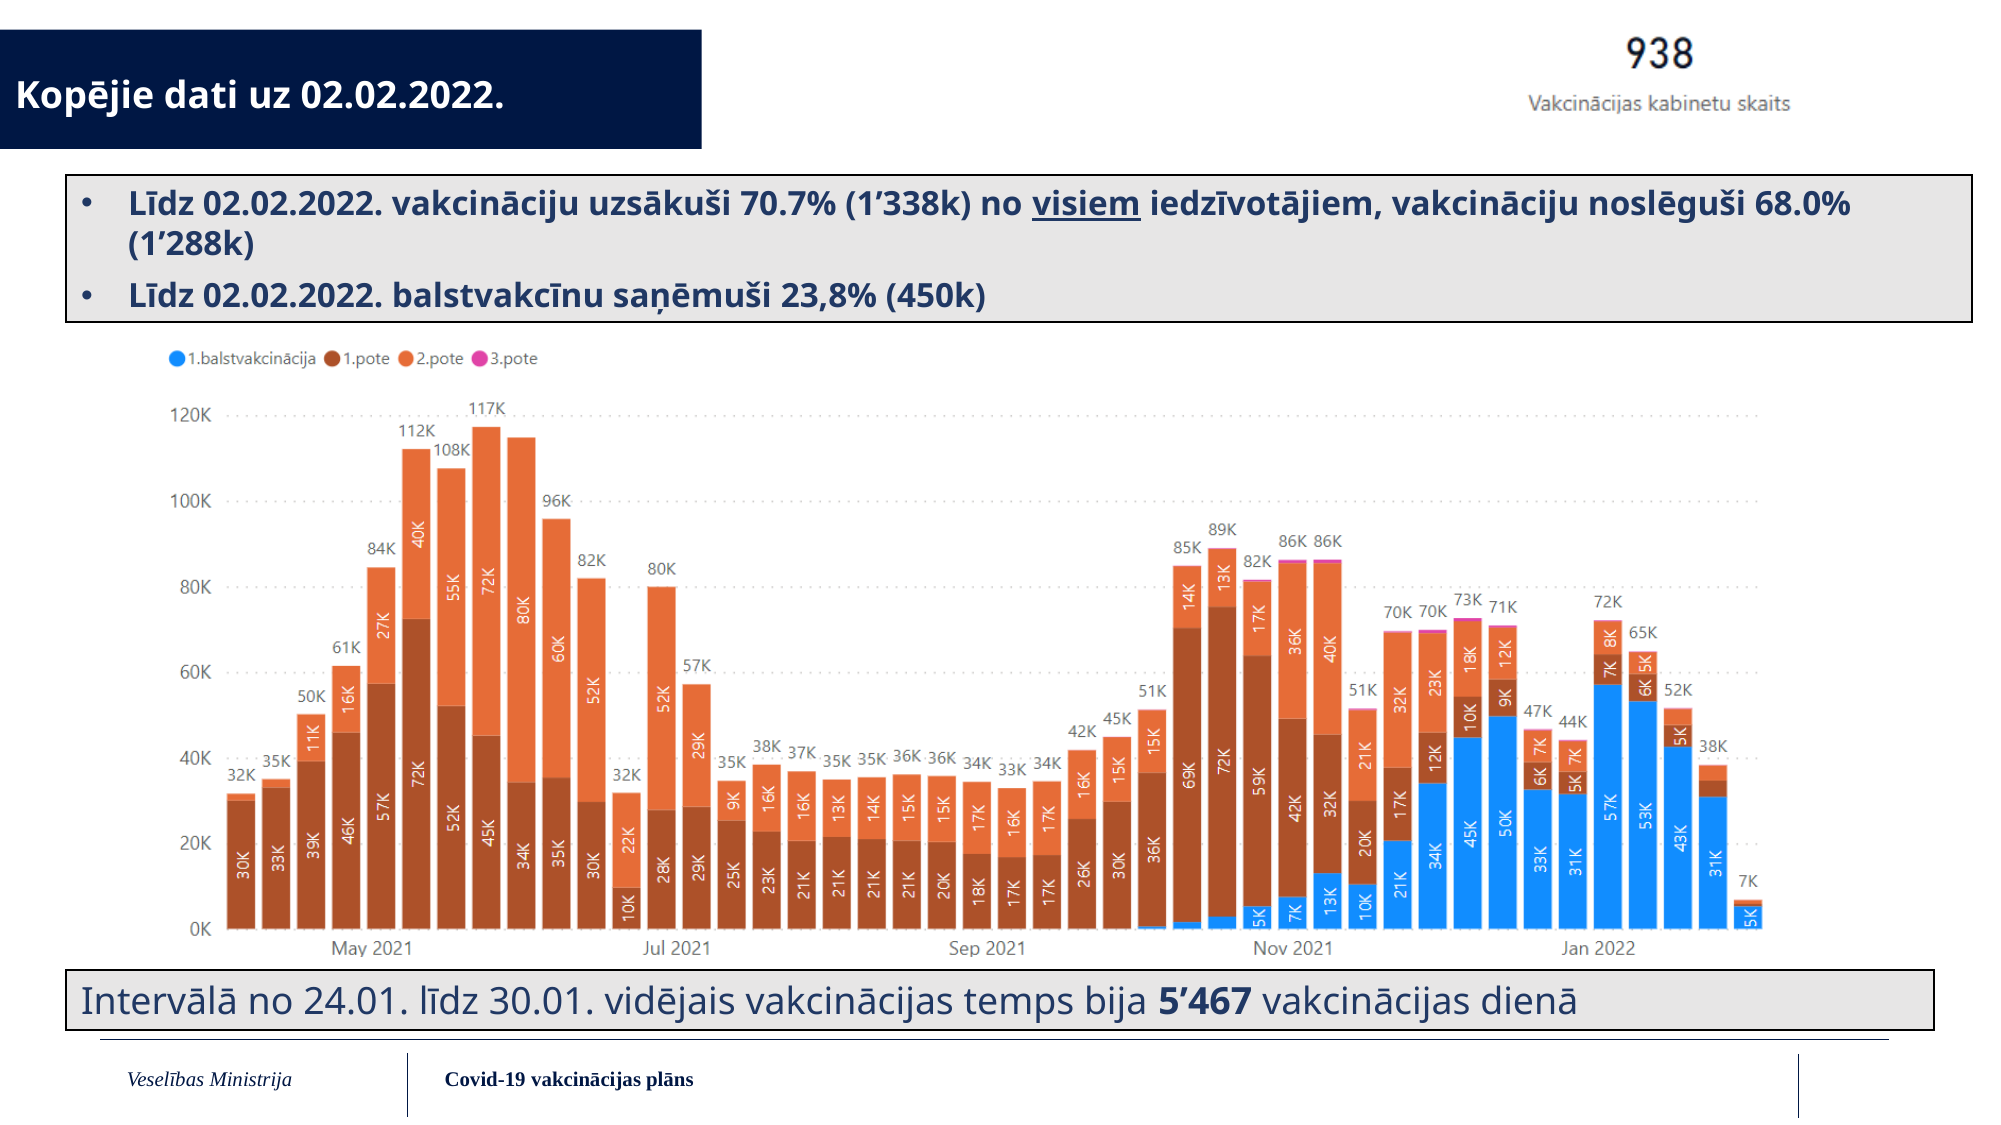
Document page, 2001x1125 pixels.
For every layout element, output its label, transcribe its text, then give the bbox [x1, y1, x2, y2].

text_box Kopējie dati uz 02.02.2022. [0, 63, 666, 124]
text_box [0, 29, 703, 150]
text_box Intervālā no 24.01. līdz 30.01. vidējais vakcinācijas temps bija 5’467 vakcinācijas dienā [65, 969, 1935, 1031]
text_box Līdz 02.02.2022. vakcināciju uzsākuši 70.7% (1’338k) no visiem iedzīvotājiem, vakcināciju noslēguši 68.0% (1’288k) Līdz 02.02.2022. balstvakcīnu saņēmuši 23,8% (450k) [65, 174, 1973, 323]
picture [1517, 23, 1799, 122]
picture [165, 344, 1770, 957]
text_box Covid-19 vakcinācijas plāns [429, 1058, 714, 1099]
text_box Veselības Ministrija [111, 1058, 314, 1099]
